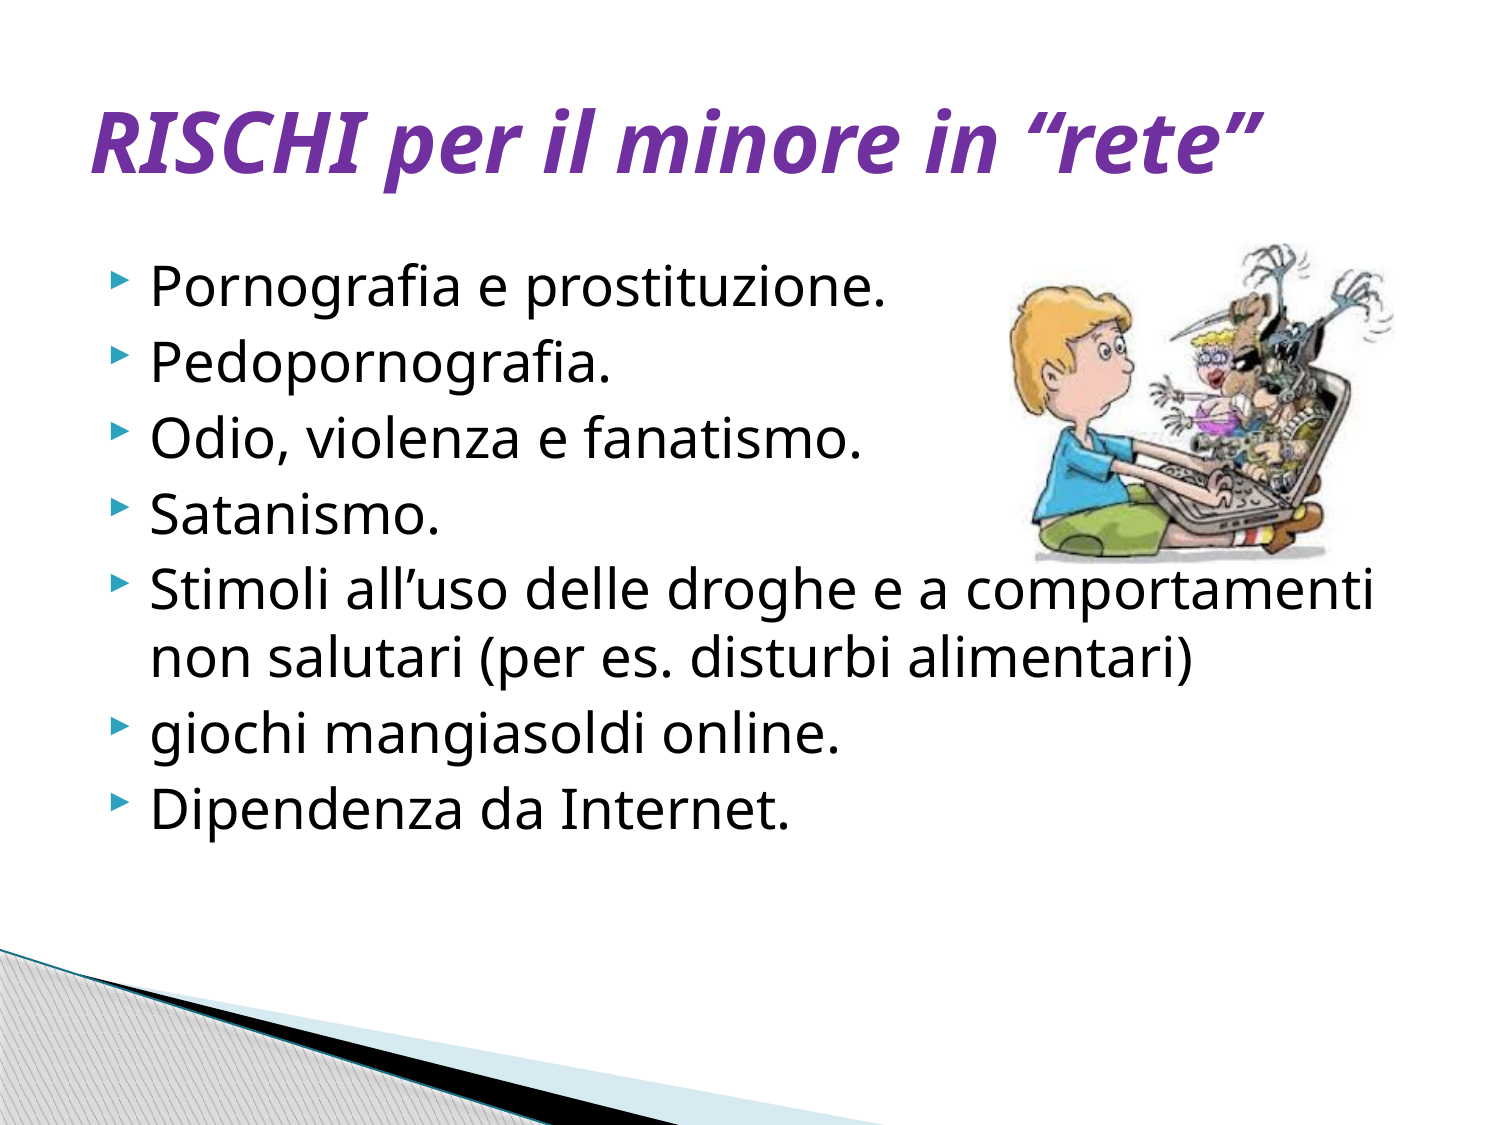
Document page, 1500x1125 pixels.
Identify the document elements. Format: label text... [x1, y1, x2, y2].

title RISCHI per il minore in “rete” [75, 45, 1425, 233]
list Pornografia e prostituzione. Pedopornografia. Odio, violenza e fanatismo. Satanismo. Stimoli all’uso delle droghe e a comportamenti non salutari (per es. disturbi alimentari) giochi mangiasoldi online. Dipendenza da Internet. [75, 243, 1425, 986]
picture [1009, 243, 1395, 565]
